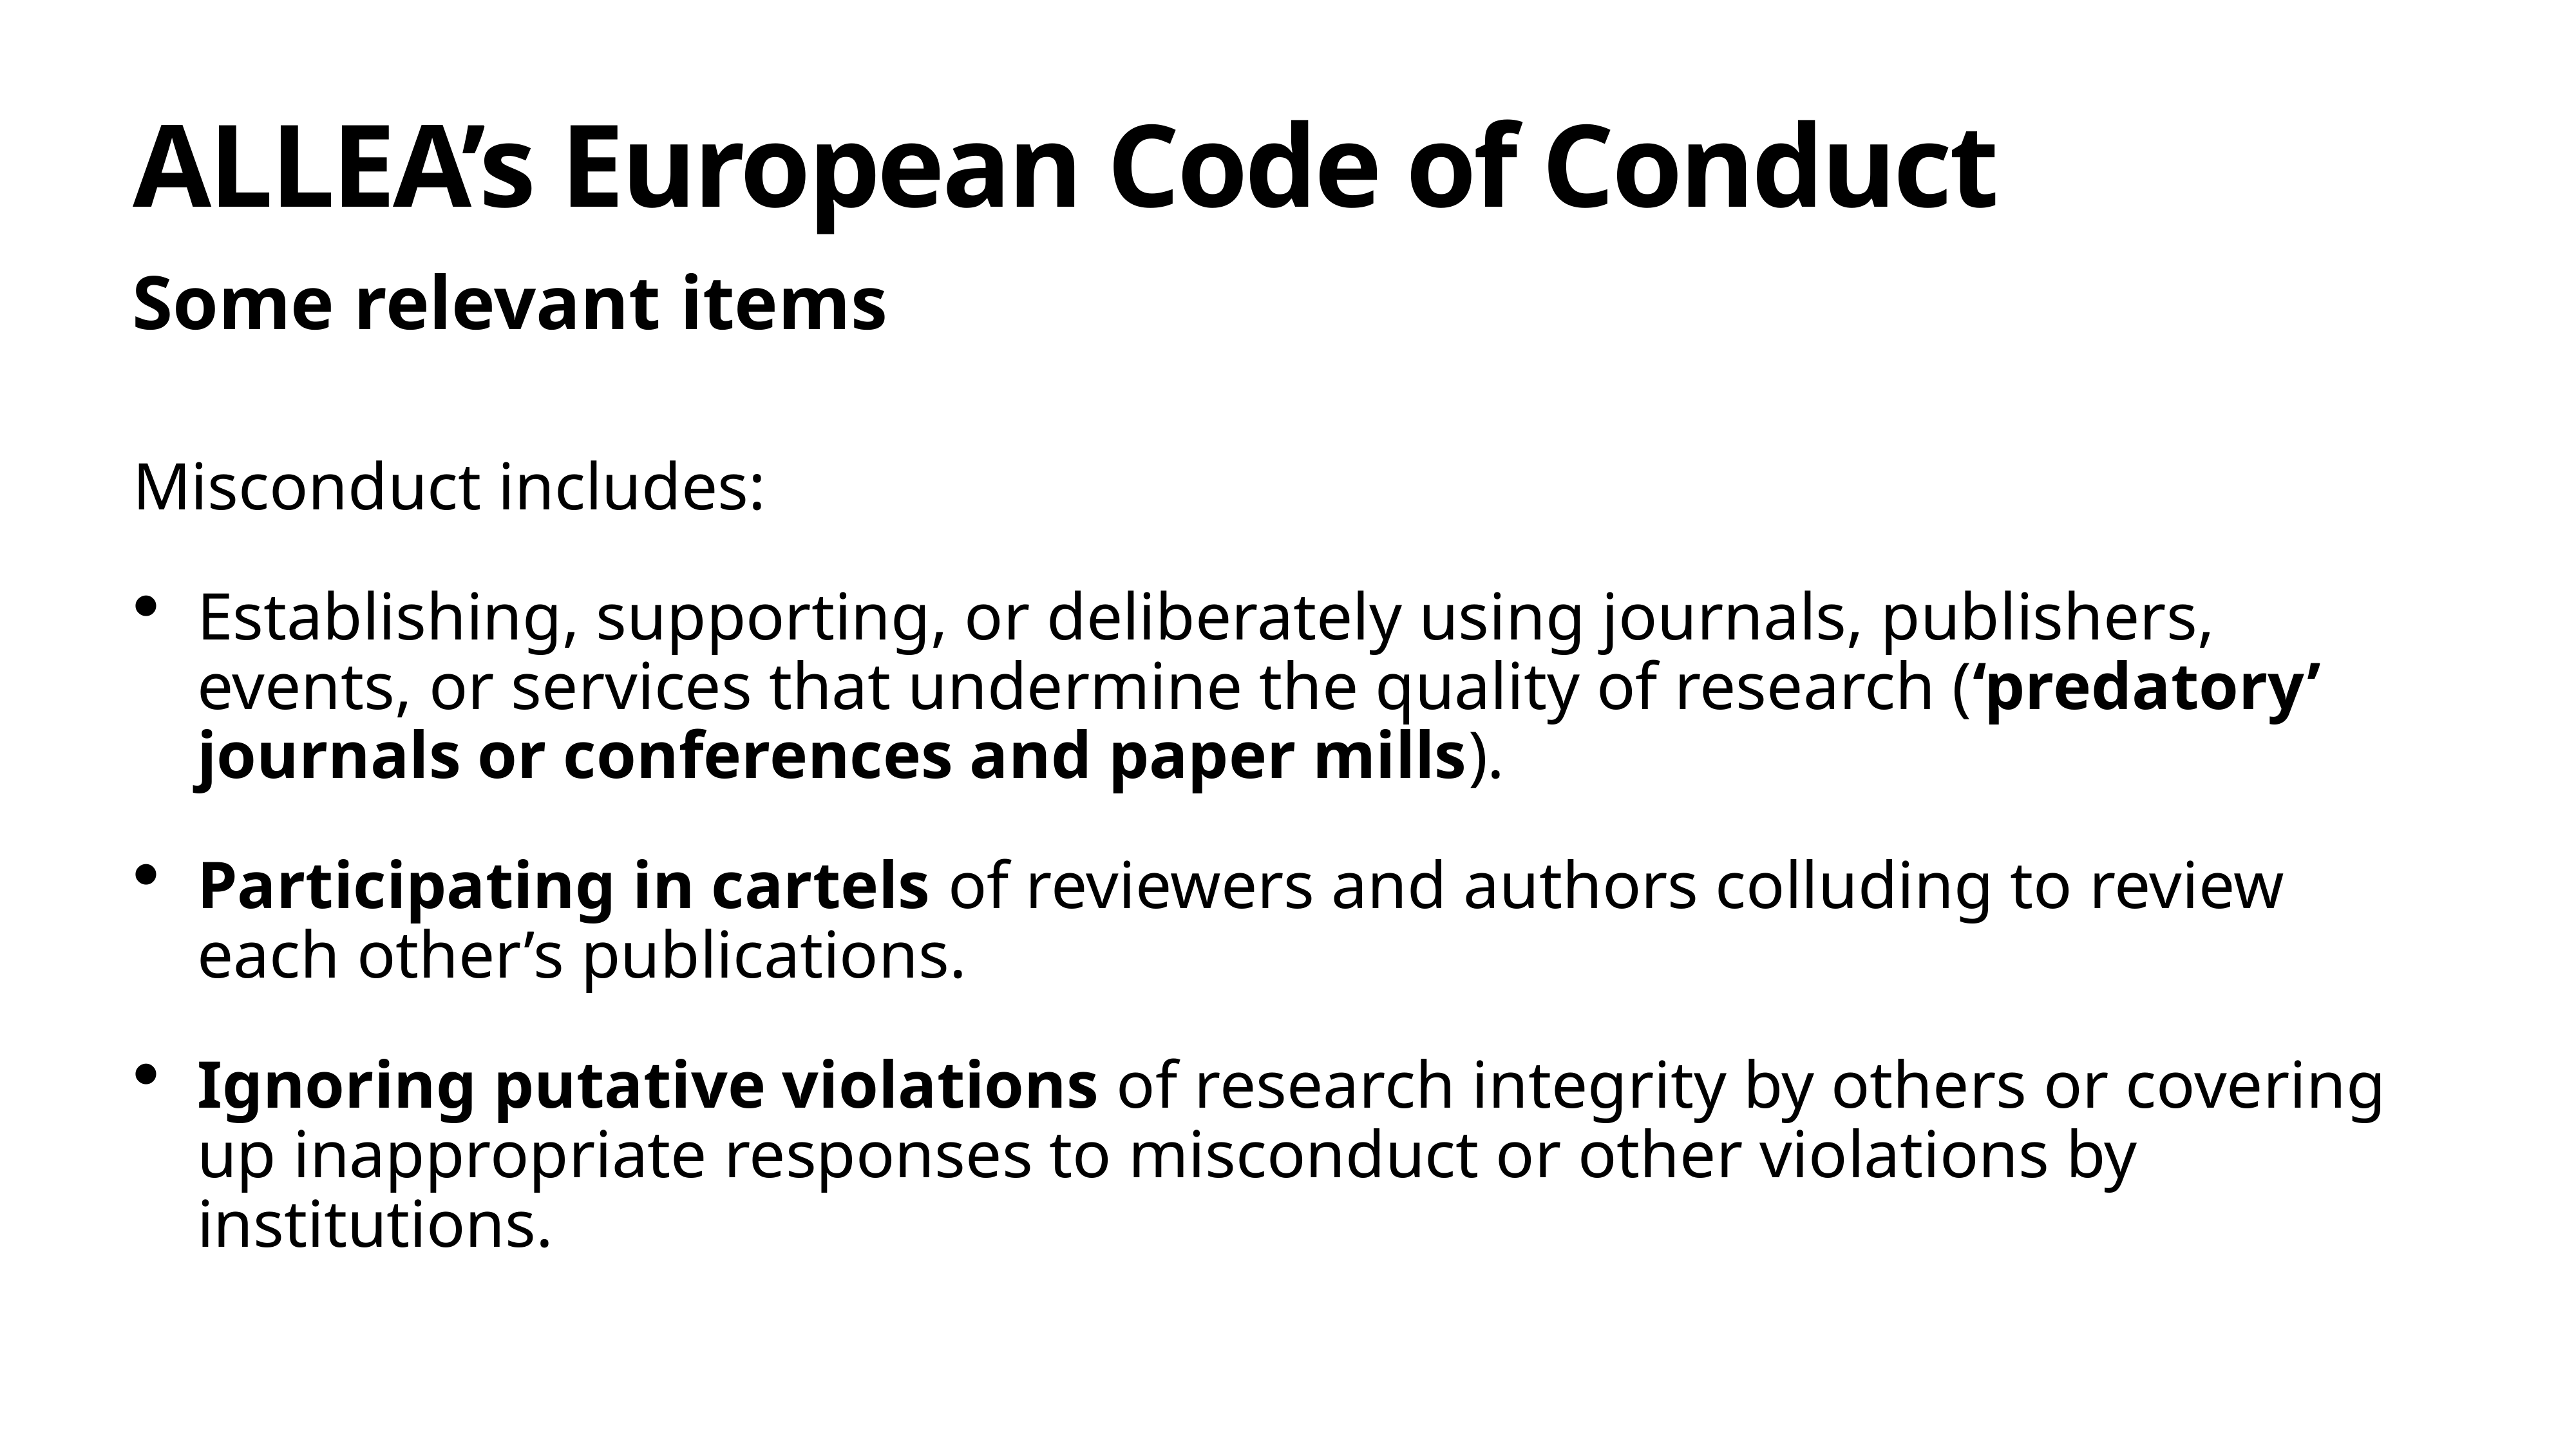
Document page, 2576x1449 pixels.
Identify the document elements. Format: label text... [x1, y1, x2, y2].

list Some relevant items [127, 250, 2449, 350]
title ALLEA’s European Code of Conduct [127, 113, 2449, 250]
list Misconduct includes: Establishing, supporting, or deliberately using journals, publishers, events, or services that undermine the quality of research (‘predatory’ journals or conferences and paper mills). Participating in cartels of reviewers and authors colluding to review each other’s publications. Ignoring putative violations of research integrity by others or covering up inappropriate responses to misconduct or other violations by institutions. [127, 448, 2449, 1321]
